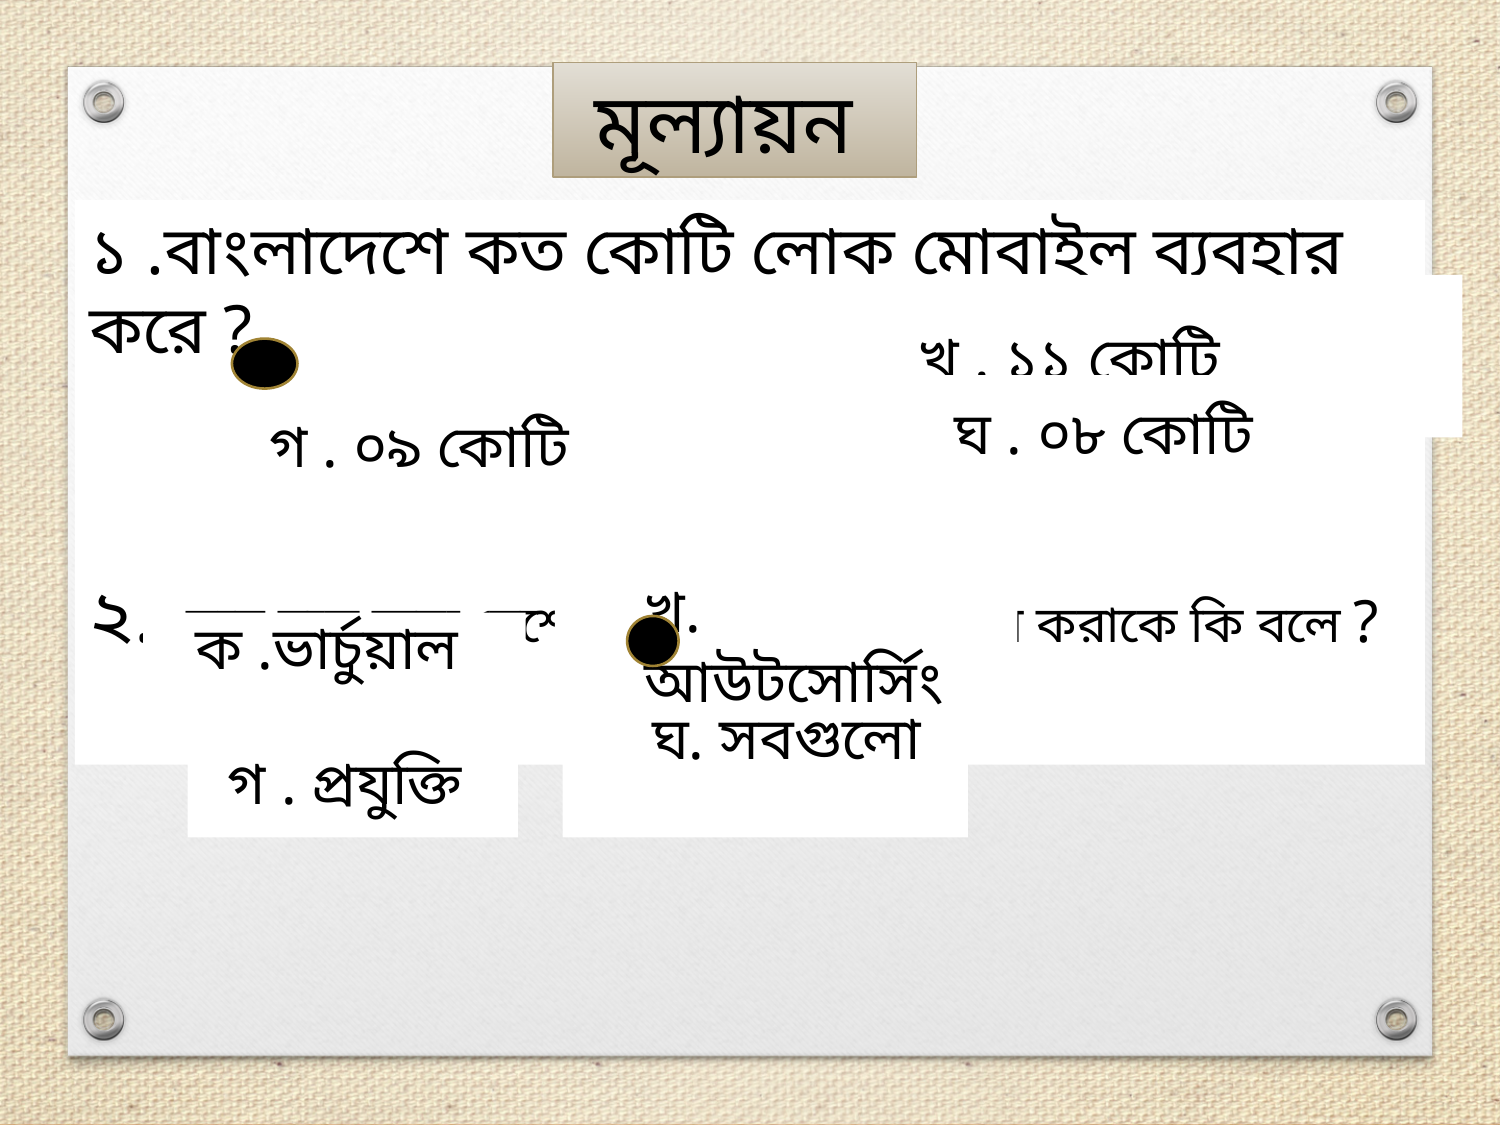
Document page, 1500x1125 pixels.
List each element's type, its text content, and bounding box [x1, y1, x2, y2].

text_box ১ .বাংলাদেশে কত কোটি লোক মোবাইল ব্যবহার করে ? ক . ১২ কোটি ২. ঘরে বসে অন্য দেশের কাজ করে টাকা আয় করাকে কি বলে ? [74, 199, 1426, 766]
text_box খ. আউটসোর্সিং [554, 586, 1019, 701]
picture [0, 0, 1500, 1125]
text_box ঘ. সবগুলো [561, 724, 969, 839]
text_box খ . ১১ কোটি [828, 274, 1464, 439]
text_box [625, 614, 680, 668]
text_box ক .ভার্চুয়াল [142, 611, 527, 726]
text_box গ . প্রযুক্তি [186, 726, 519, 839]
text_box মূল্যায়ন [552, 62, 917, 178]
text_box ঘ . ০৮ কোটি [811, 374, 1426, 489]
text_box [230, 337, 299, 390]
text_box গ . ০৯ কোটি [86, 386, 782, 501]
